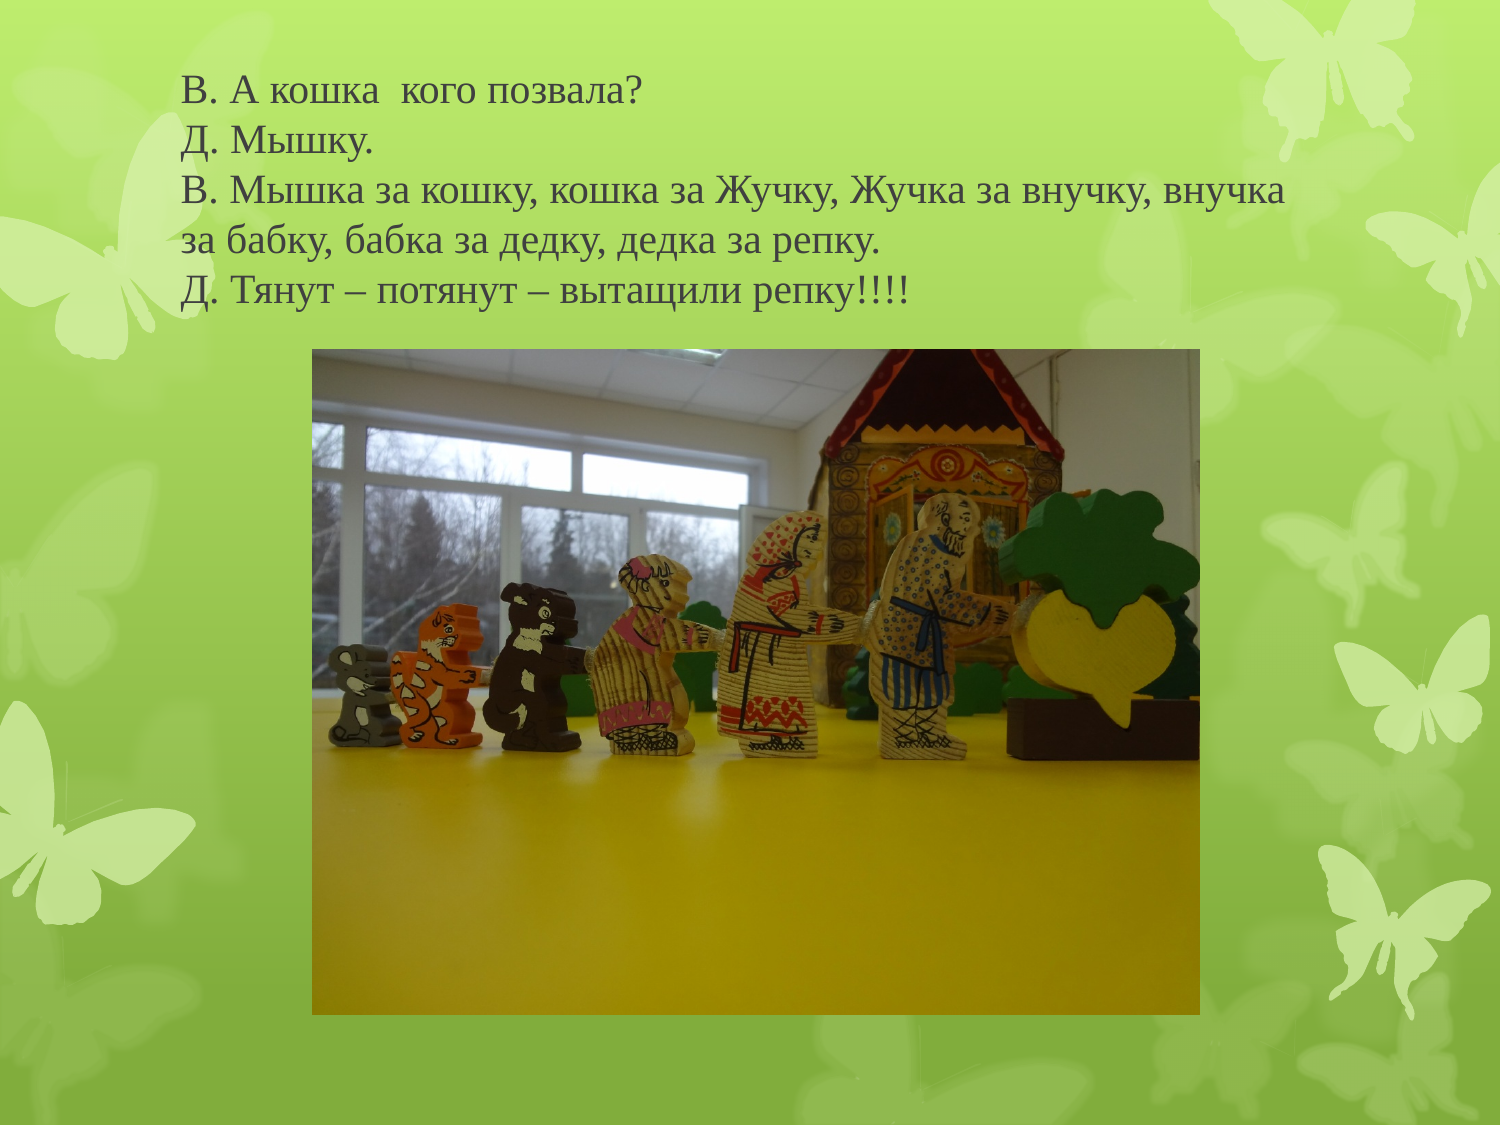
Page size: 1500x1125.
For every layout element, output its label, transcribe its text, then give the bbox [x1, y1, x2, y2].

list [312, 349, 1200, 1016]
title В. А кошка кого позвала? Д. Мышку. В. Мышка за кошку, кошка за Жучку, Жучка за внучку, внучка за бабку, бабка за дедку, дедка за репку. Д. Тянут – потянут – вытащили репку!!!! [165, 110, 1335, 263]
